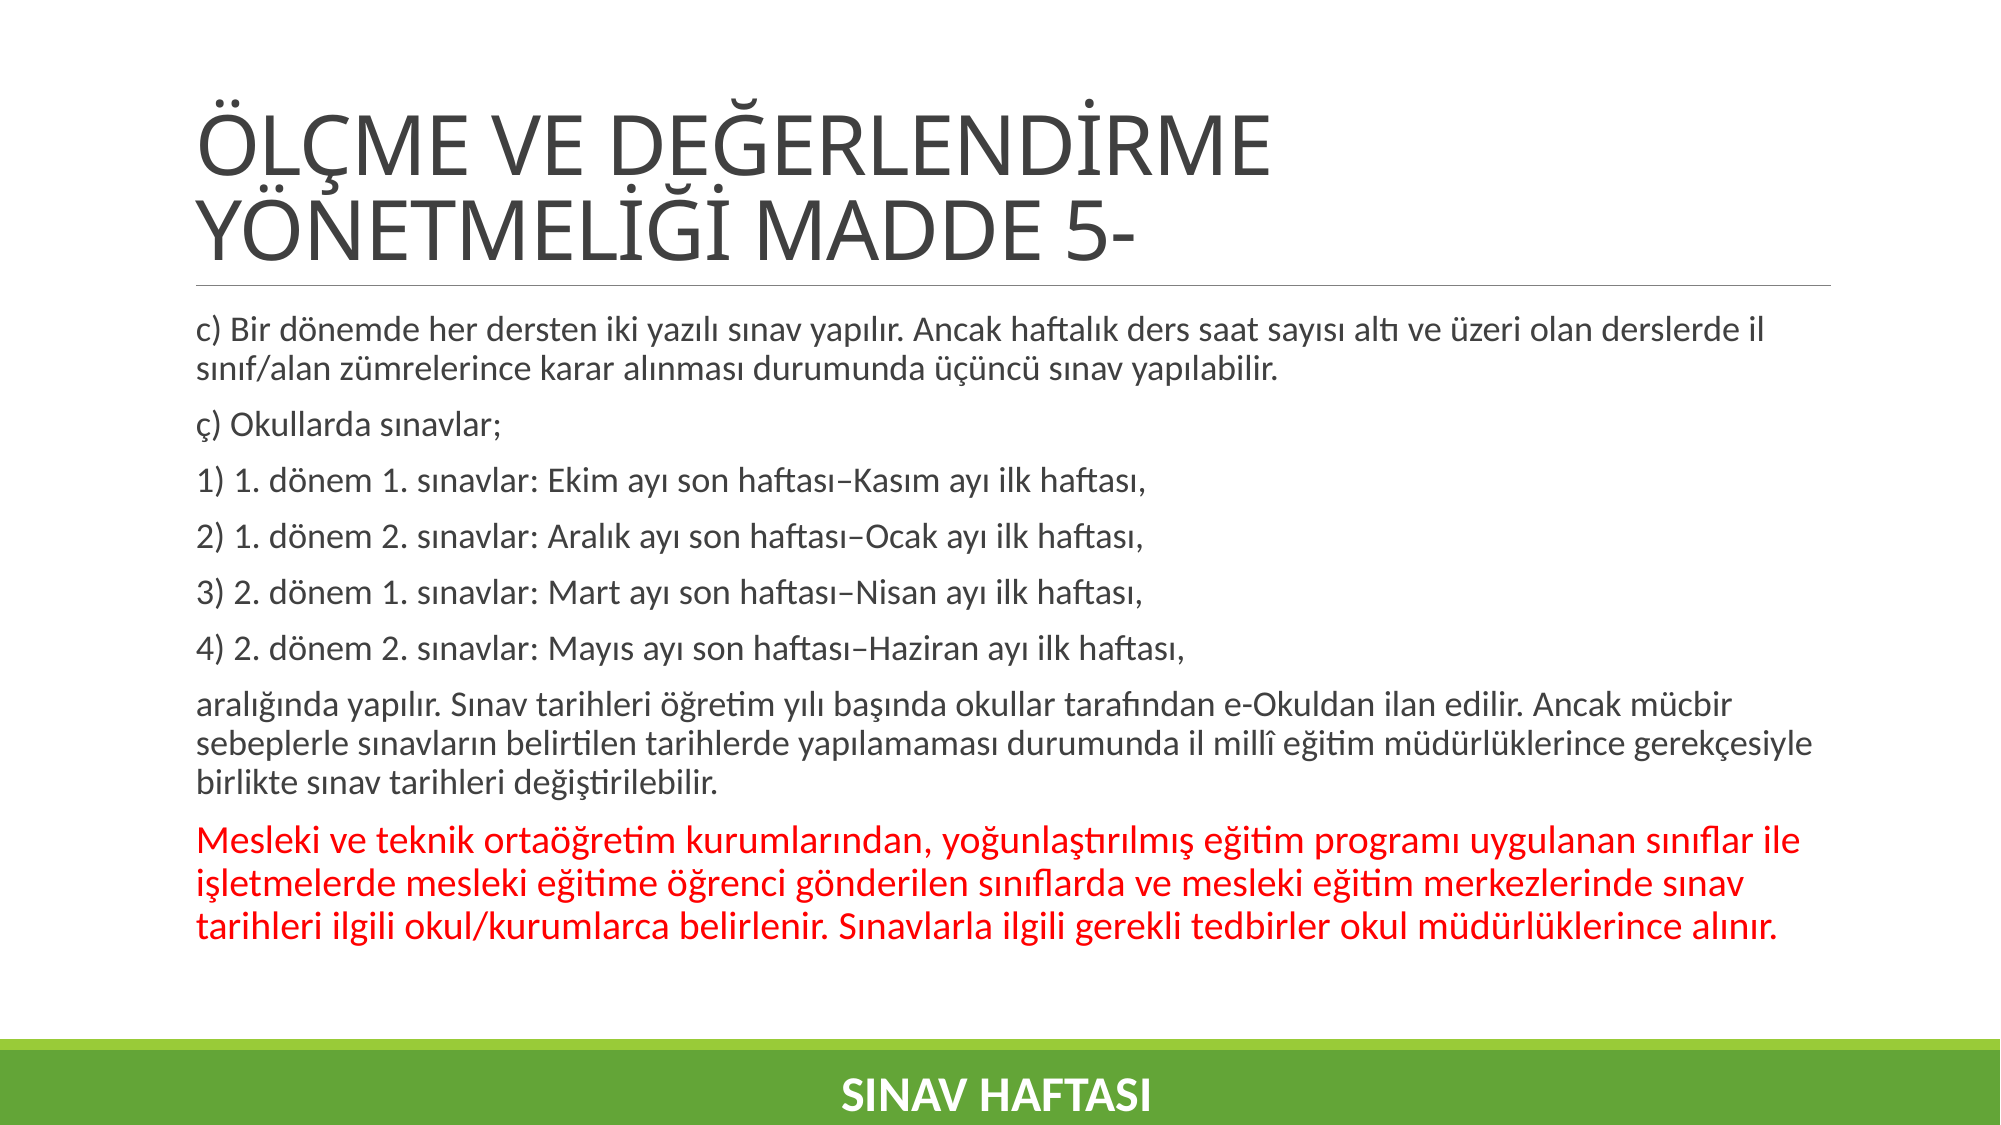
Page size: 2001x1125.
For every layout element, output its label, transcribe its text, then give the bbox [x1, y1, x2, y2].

title ÖLÇME VE DEĞERLENDİRME YÖNETMELİĞİ MADDE 5- [180, 47, 1830, 285]
list c) Bir dönemde her dersten iki yazılı sınav yapılır. Ancak haftalık ders saat sayısı altı ve üzeri olan derslerde il sınıf/alan zümrelerince karar alınması durumunda üçüncü sınav yapılabilir. ç) Okullarda sınavlar; 1) 1. dönem 1. sınavlar: Ekim ayı son haftası–Kasım ayı ilk haftası, 2) 1. dönem 2. sınavlar: Aralık ayı son haftası–Ocak ayı ilk haftası, 3) 2. dönem 1. sınavlar: Mart ayı son haftası–Nisan ayı ilk haftası, 4) 2. dönem 2. sınavlar: Mayıs ayı son haftası–Haziran ayı ilk haftası, aralığında yapılır. Sınav tarihleri öğretim yılı başında okullar tarafından e-Okuldan ilan edilir. Ancak mücbir sebeplerle sınavların belirtilen tarihlerde yapılamaması durumunda il millî eğitim müdürlüklerince gerekçesiyle birlikte sınav tarihleri değiştirilebilir. Mesleki ve teknik ortaöğretim kurumlarından, yoğunlaştırılmış eğitim programı uygulanan sınıflar ile işletmelerde mesleki eğitime öğrenci gönderilen sınıflarda ve mesleki eğitim merkezlerinde sınav tarihleri ilgili okul/kurumlarca belirlenir. Sınavlarla ilgili gerekli tedbirler okul müdürlüklerince alınır. [180, 302, 1830, 963]
text_box SINAV HAFTASI [33, 1054, 1961, 1125]
